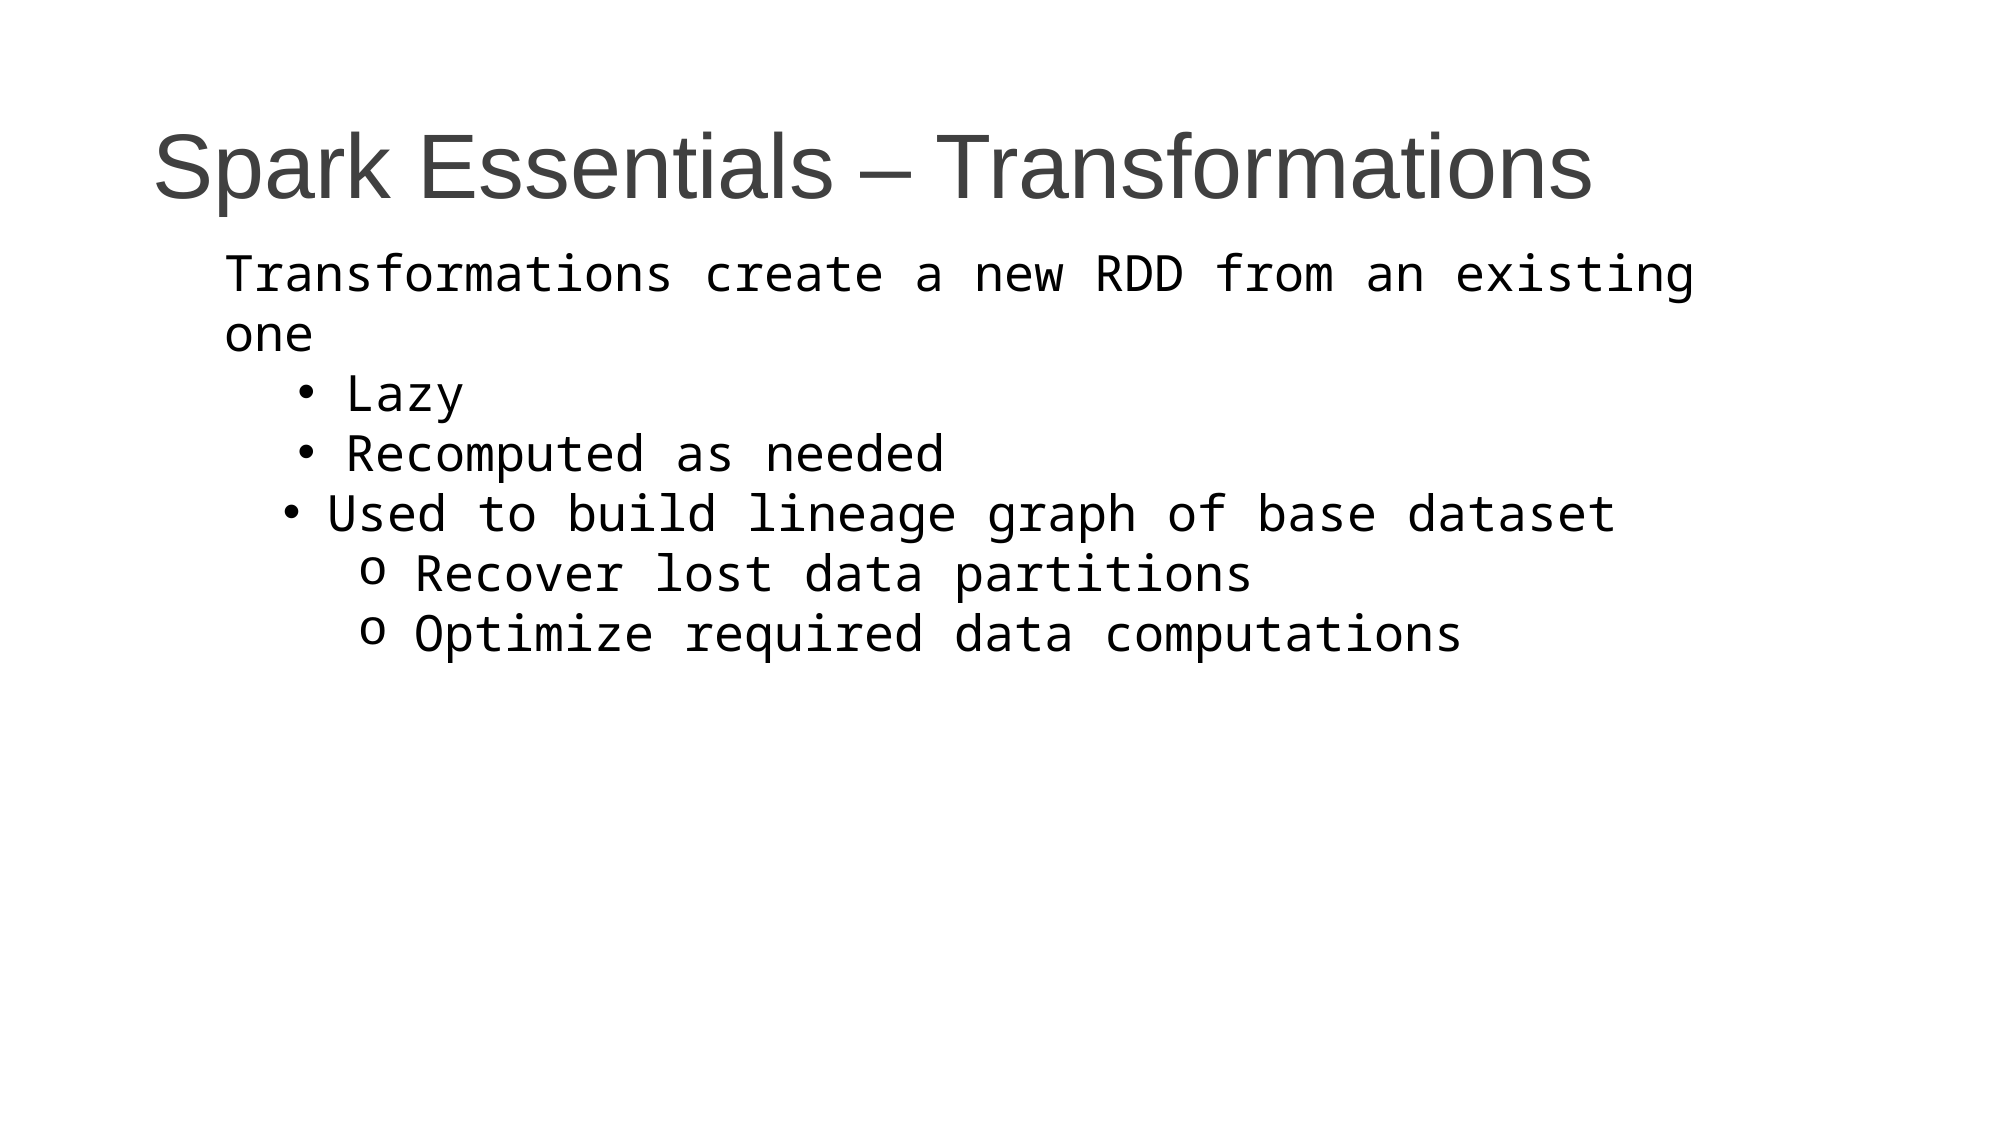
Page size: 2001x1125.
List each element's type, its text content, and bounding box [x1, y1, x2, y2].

text_box Transformations create a new RDD from an existing one Lazy Recomputed as needed Used to build lineage graph of base dataset Recover lost data partitions Optimize required data computations [209, 233, 1742, 734]
title Spark Essentials – Transformations [137, 59, 1863, 278]
